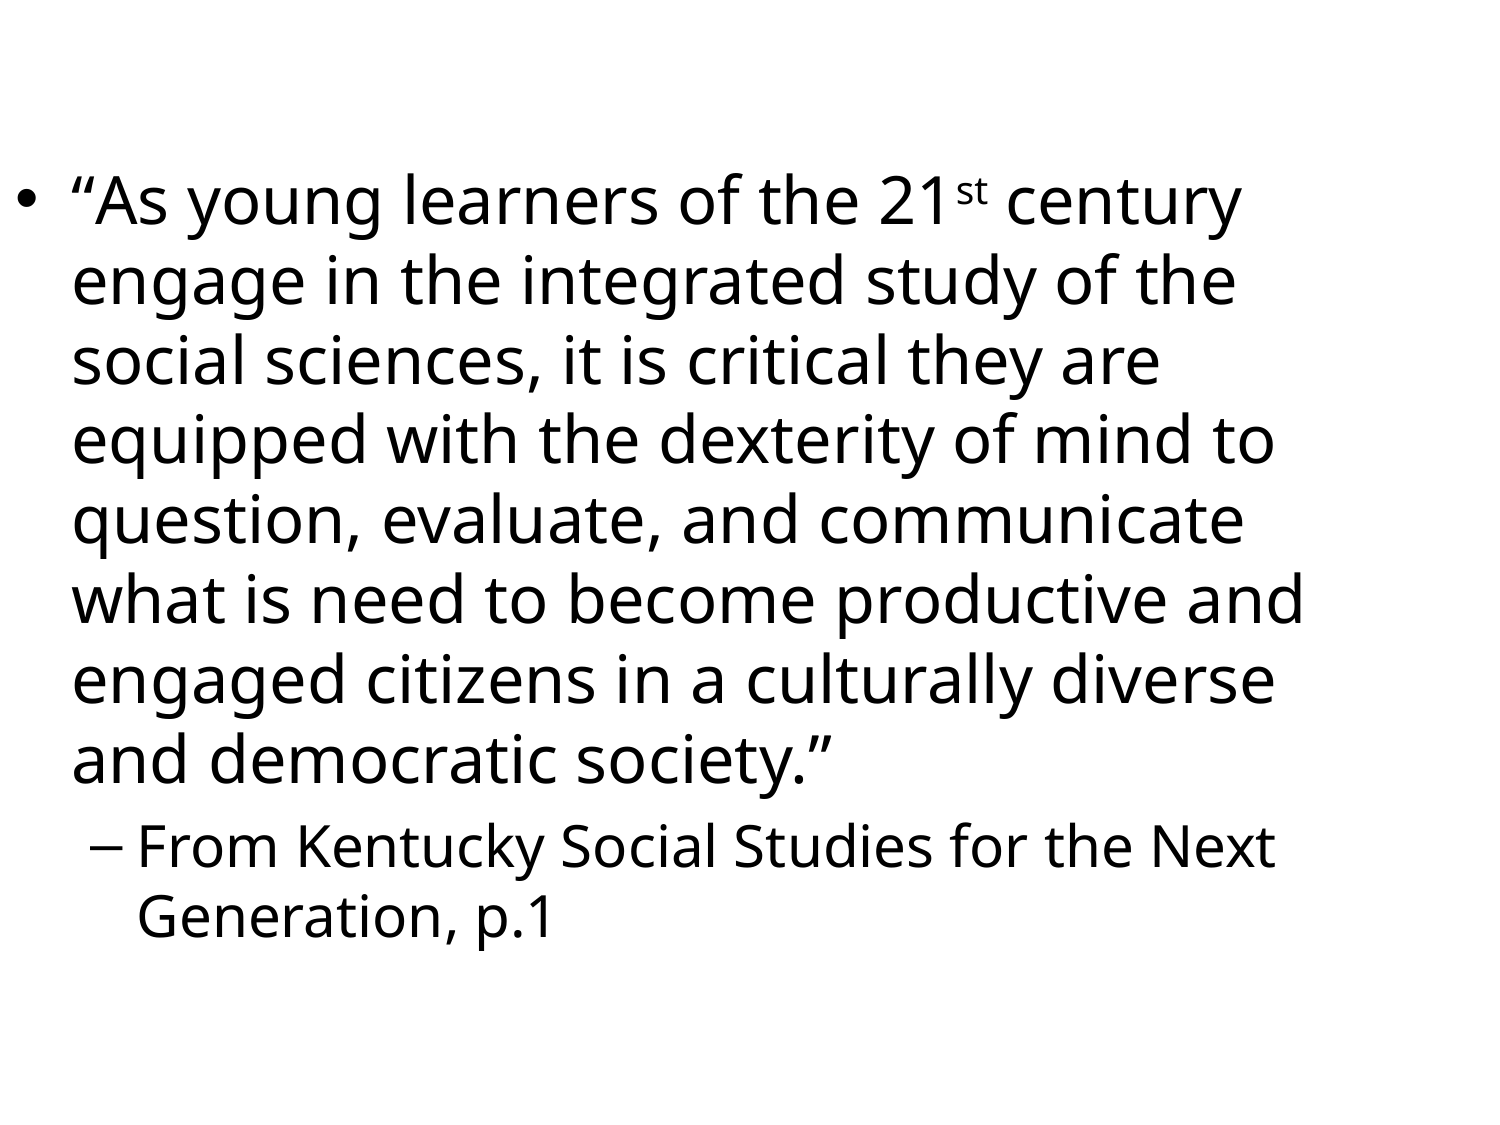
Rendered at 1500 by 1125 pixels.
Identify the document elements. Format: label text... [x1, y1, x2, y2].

list “As young learners of the 21st century engage in the integrated study of the social sciences, it is critical they are equipped with the dexterity of mind to question, evaluate, and communicate what is need to become productive and engaged citizens in a culturally diverse and democratic society.” From Kentucky Social Studies for the Next Generation, p.1 [0, 149, 1350, 1050]
